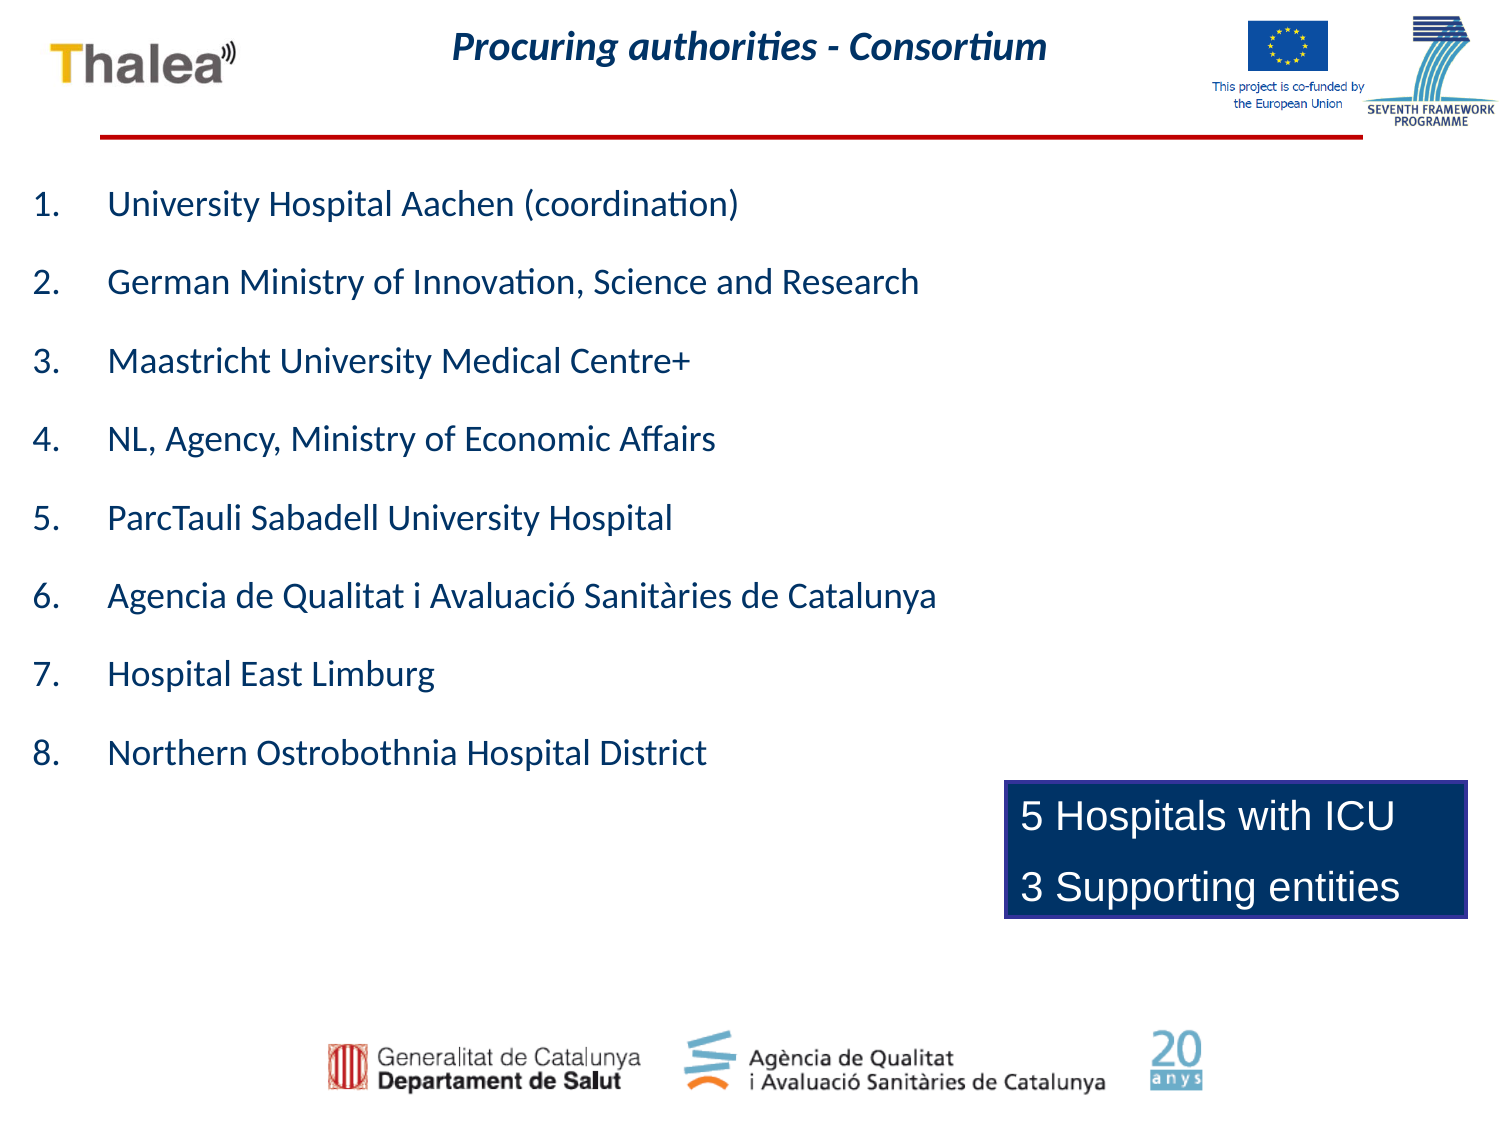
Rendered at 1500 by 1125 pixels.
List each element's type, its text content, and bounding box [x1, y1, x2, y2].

text_box University Hospital Aachen (coordination) German Ministry of Innovation, Science and Research Maastricht University Medical Centre+ NL, Agency, Ministry of Economic Affairs ParcTauli Sabadell University Hospital Agencia de Qualitat i Avaluació Sanitàries de Catalunya Hospital East Limburg Northern Ostrobothnia Hospital District [17, 171, 1424, 780]
picture [29, 1, 112, 115]
text_box 5 Hospitals with ICU 3 Supporting entities [1005, 781, 1467, 918]
text_box Procuring authorities - Consortium [112, 0, 1388, 188]
picture [1388, 11, 1500, 127]
picture [324, 1027, 1210, 1125]
